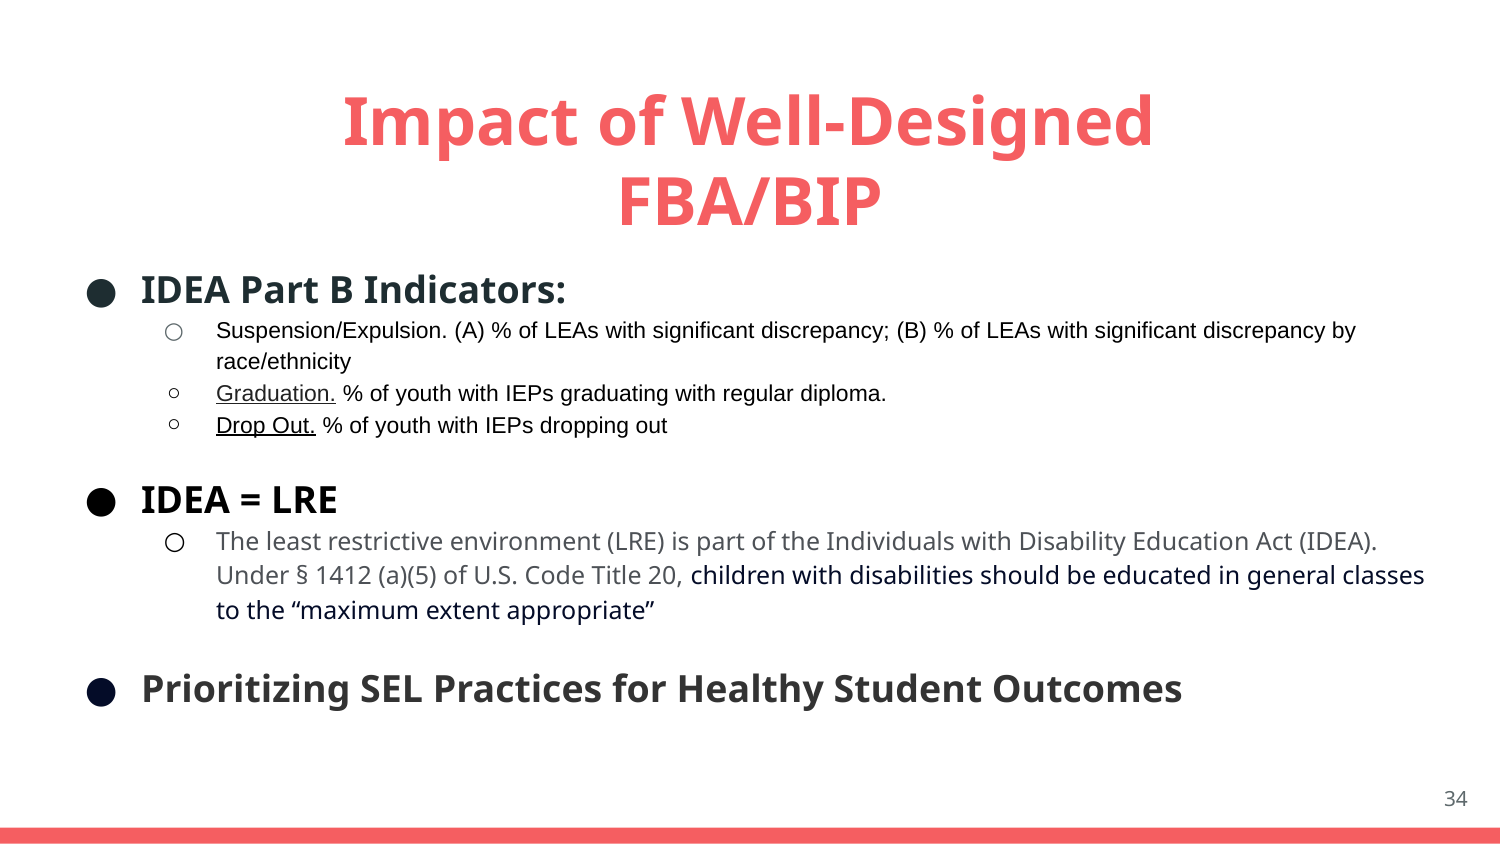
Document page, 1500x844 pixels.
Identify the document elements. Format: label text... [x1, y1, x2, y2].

title Impact of Well-Designed FBA/BIP [51, 64, 1449, 244]
slide_number 34 [1392, 767, 1483, 833]
list IDEA Part B Indicators: Suspension/Expulsion. (A) % of LEAs with significant discrepancy; (B) % of LEAs with significant discrepancy by race/ethnicity Graduation. % of youth with IEPs graduating with regular diploma. Drop Out. % of youth with IEPs dropping out IDEA = LRE The least restrictive environment (LRE) is part of the Individuals with Disability Education Act (IDEA). Under § 1412 (a)(5) of U.S. Code Title 20, children with disabilities should be educated in general classes to the “maximum extent appropriate” Prioritizing SEL Practices for Healthy Student Outcomes [51, 244, 1449, 750]
